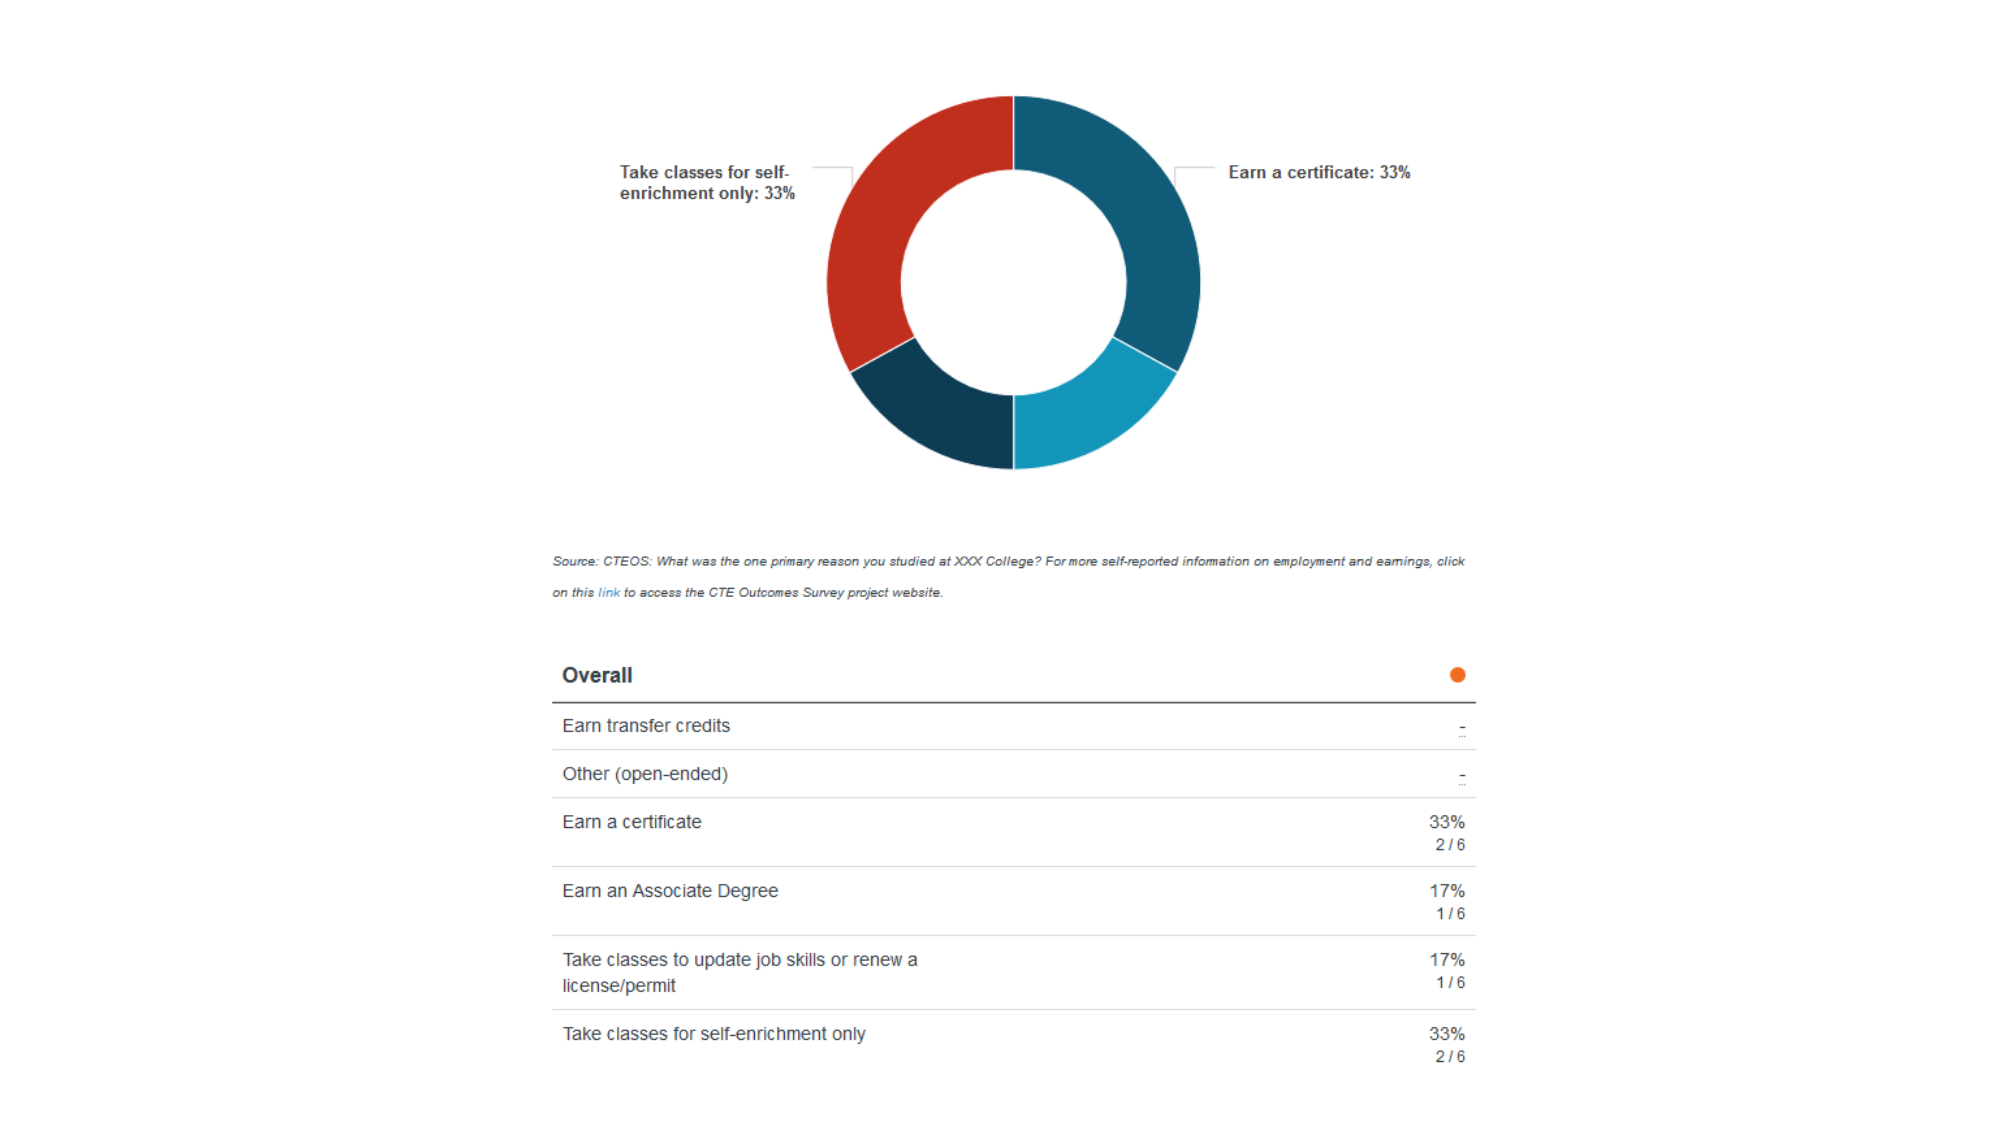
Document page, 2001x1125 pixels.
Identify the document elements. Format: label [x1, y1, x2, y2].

picture [551, 51, 1497, 1074]
